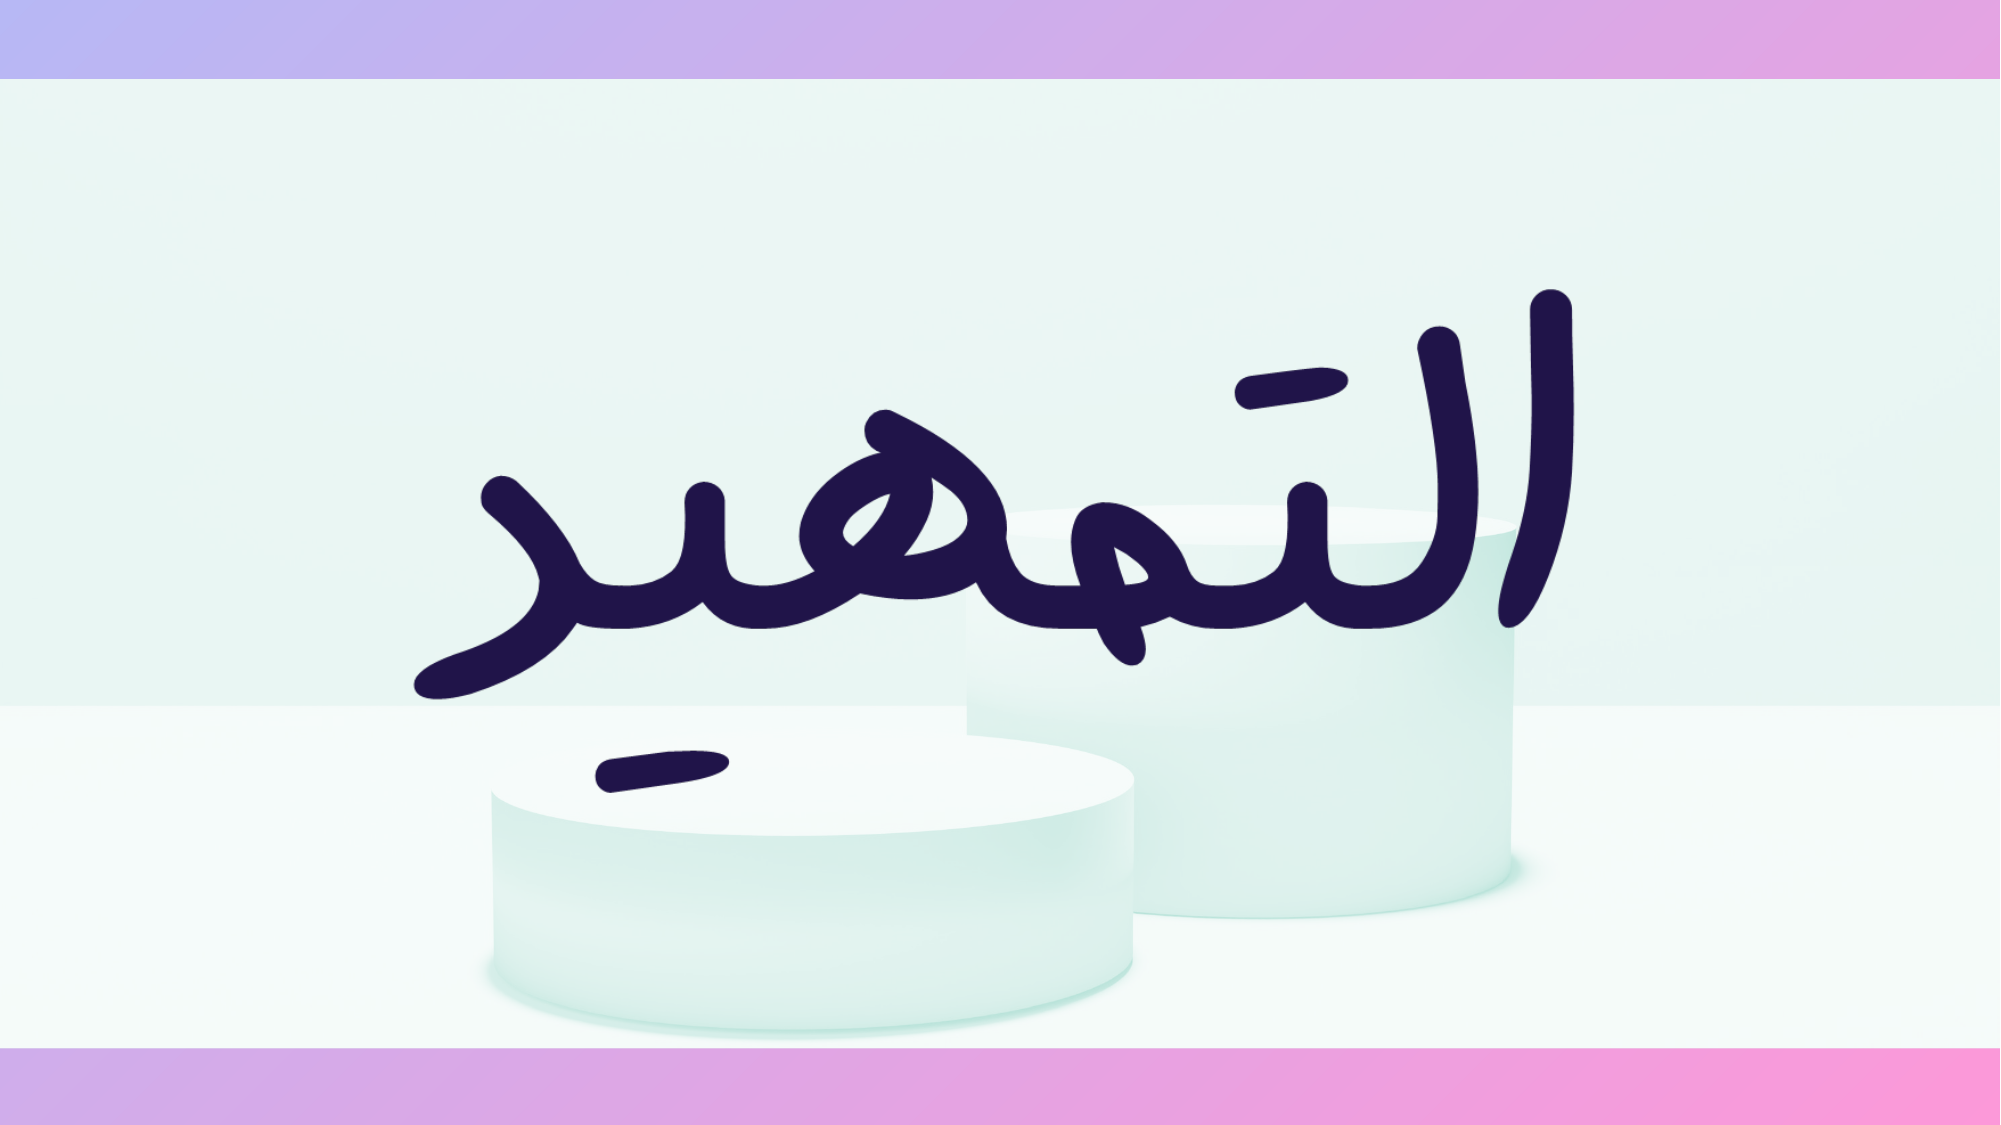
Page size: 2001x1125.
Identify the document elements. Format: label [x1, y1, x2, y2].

picture [0, 79, 2000, 1049]
